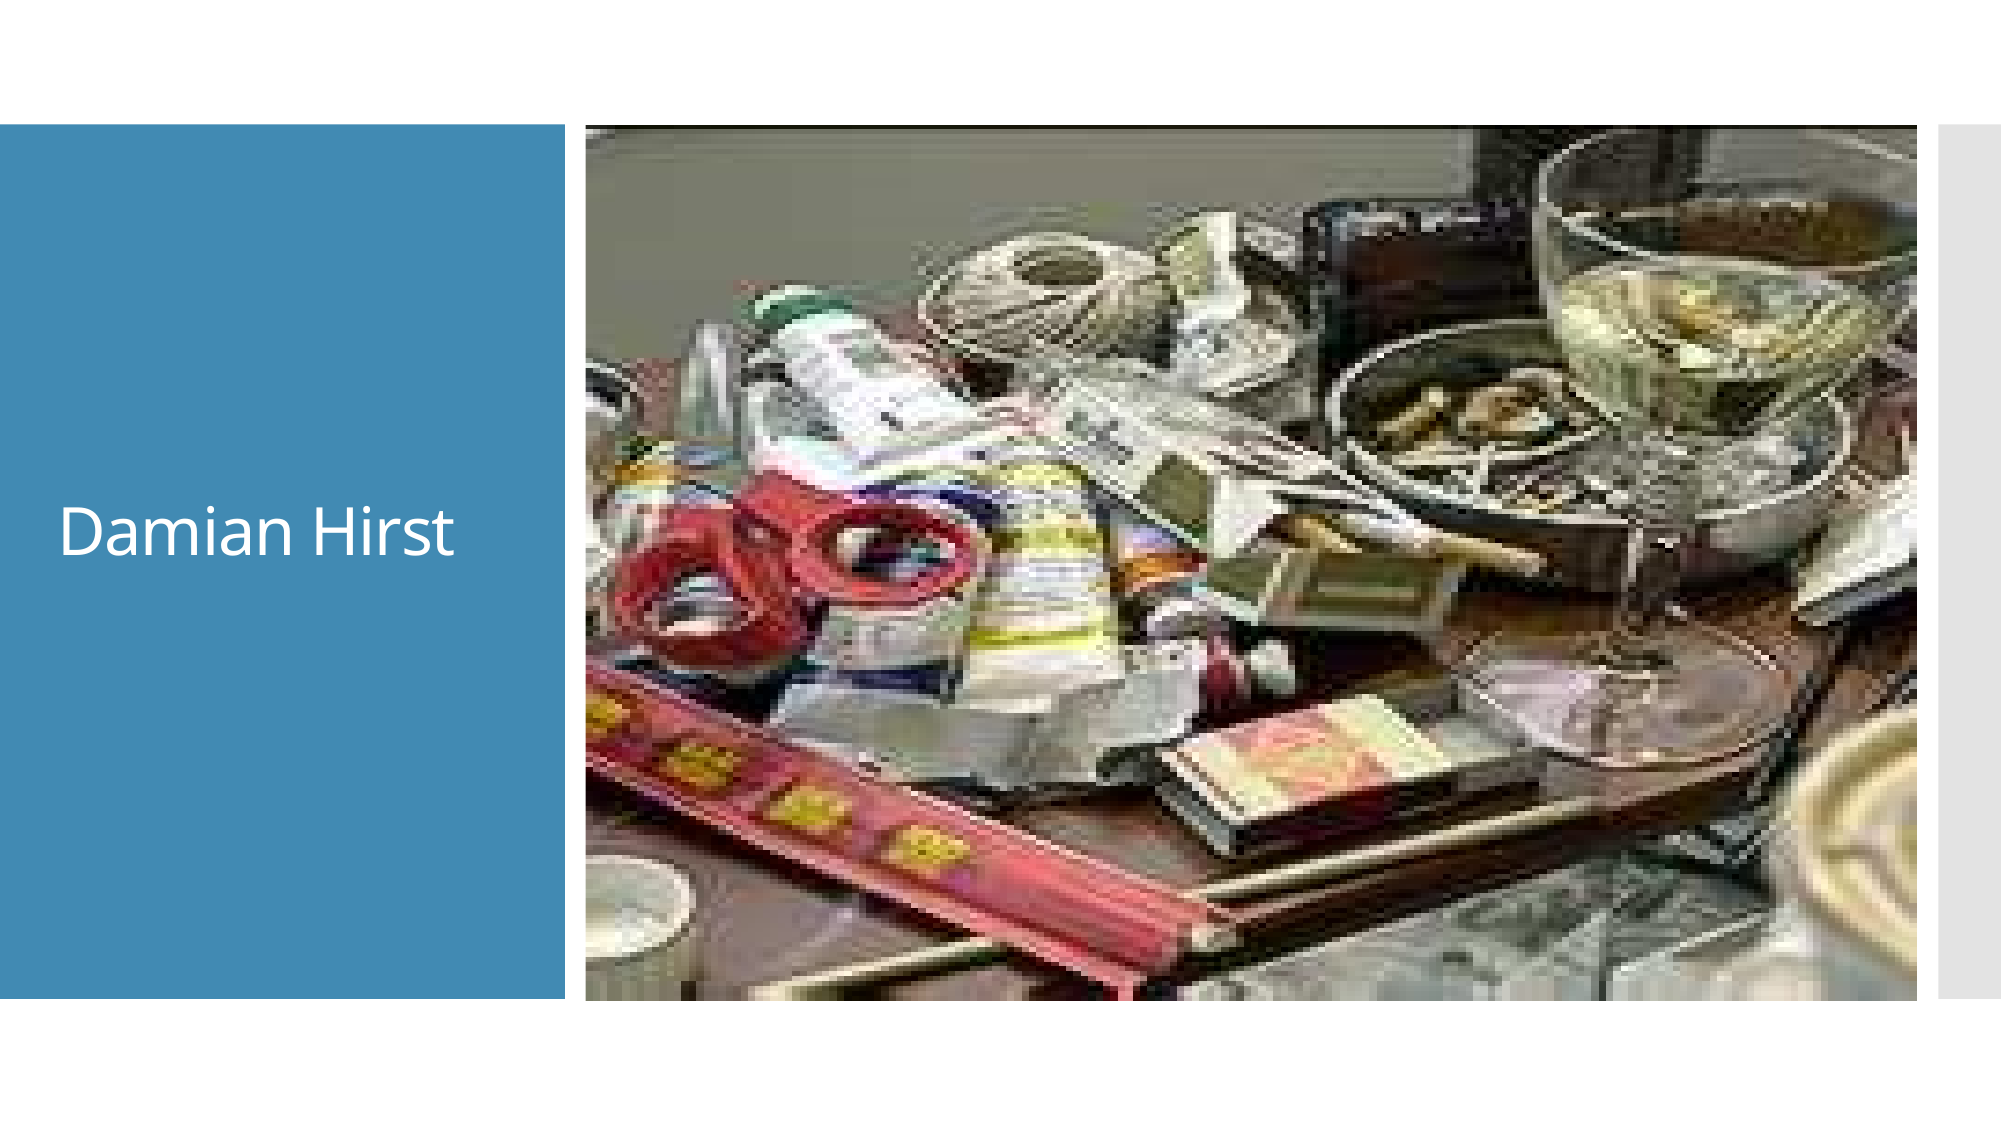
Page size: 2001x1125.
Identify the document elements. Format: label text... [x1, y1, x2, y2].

title Damian Hirst [41, 187, 507, 578]
picture [585, 125, 1918, 1001]
